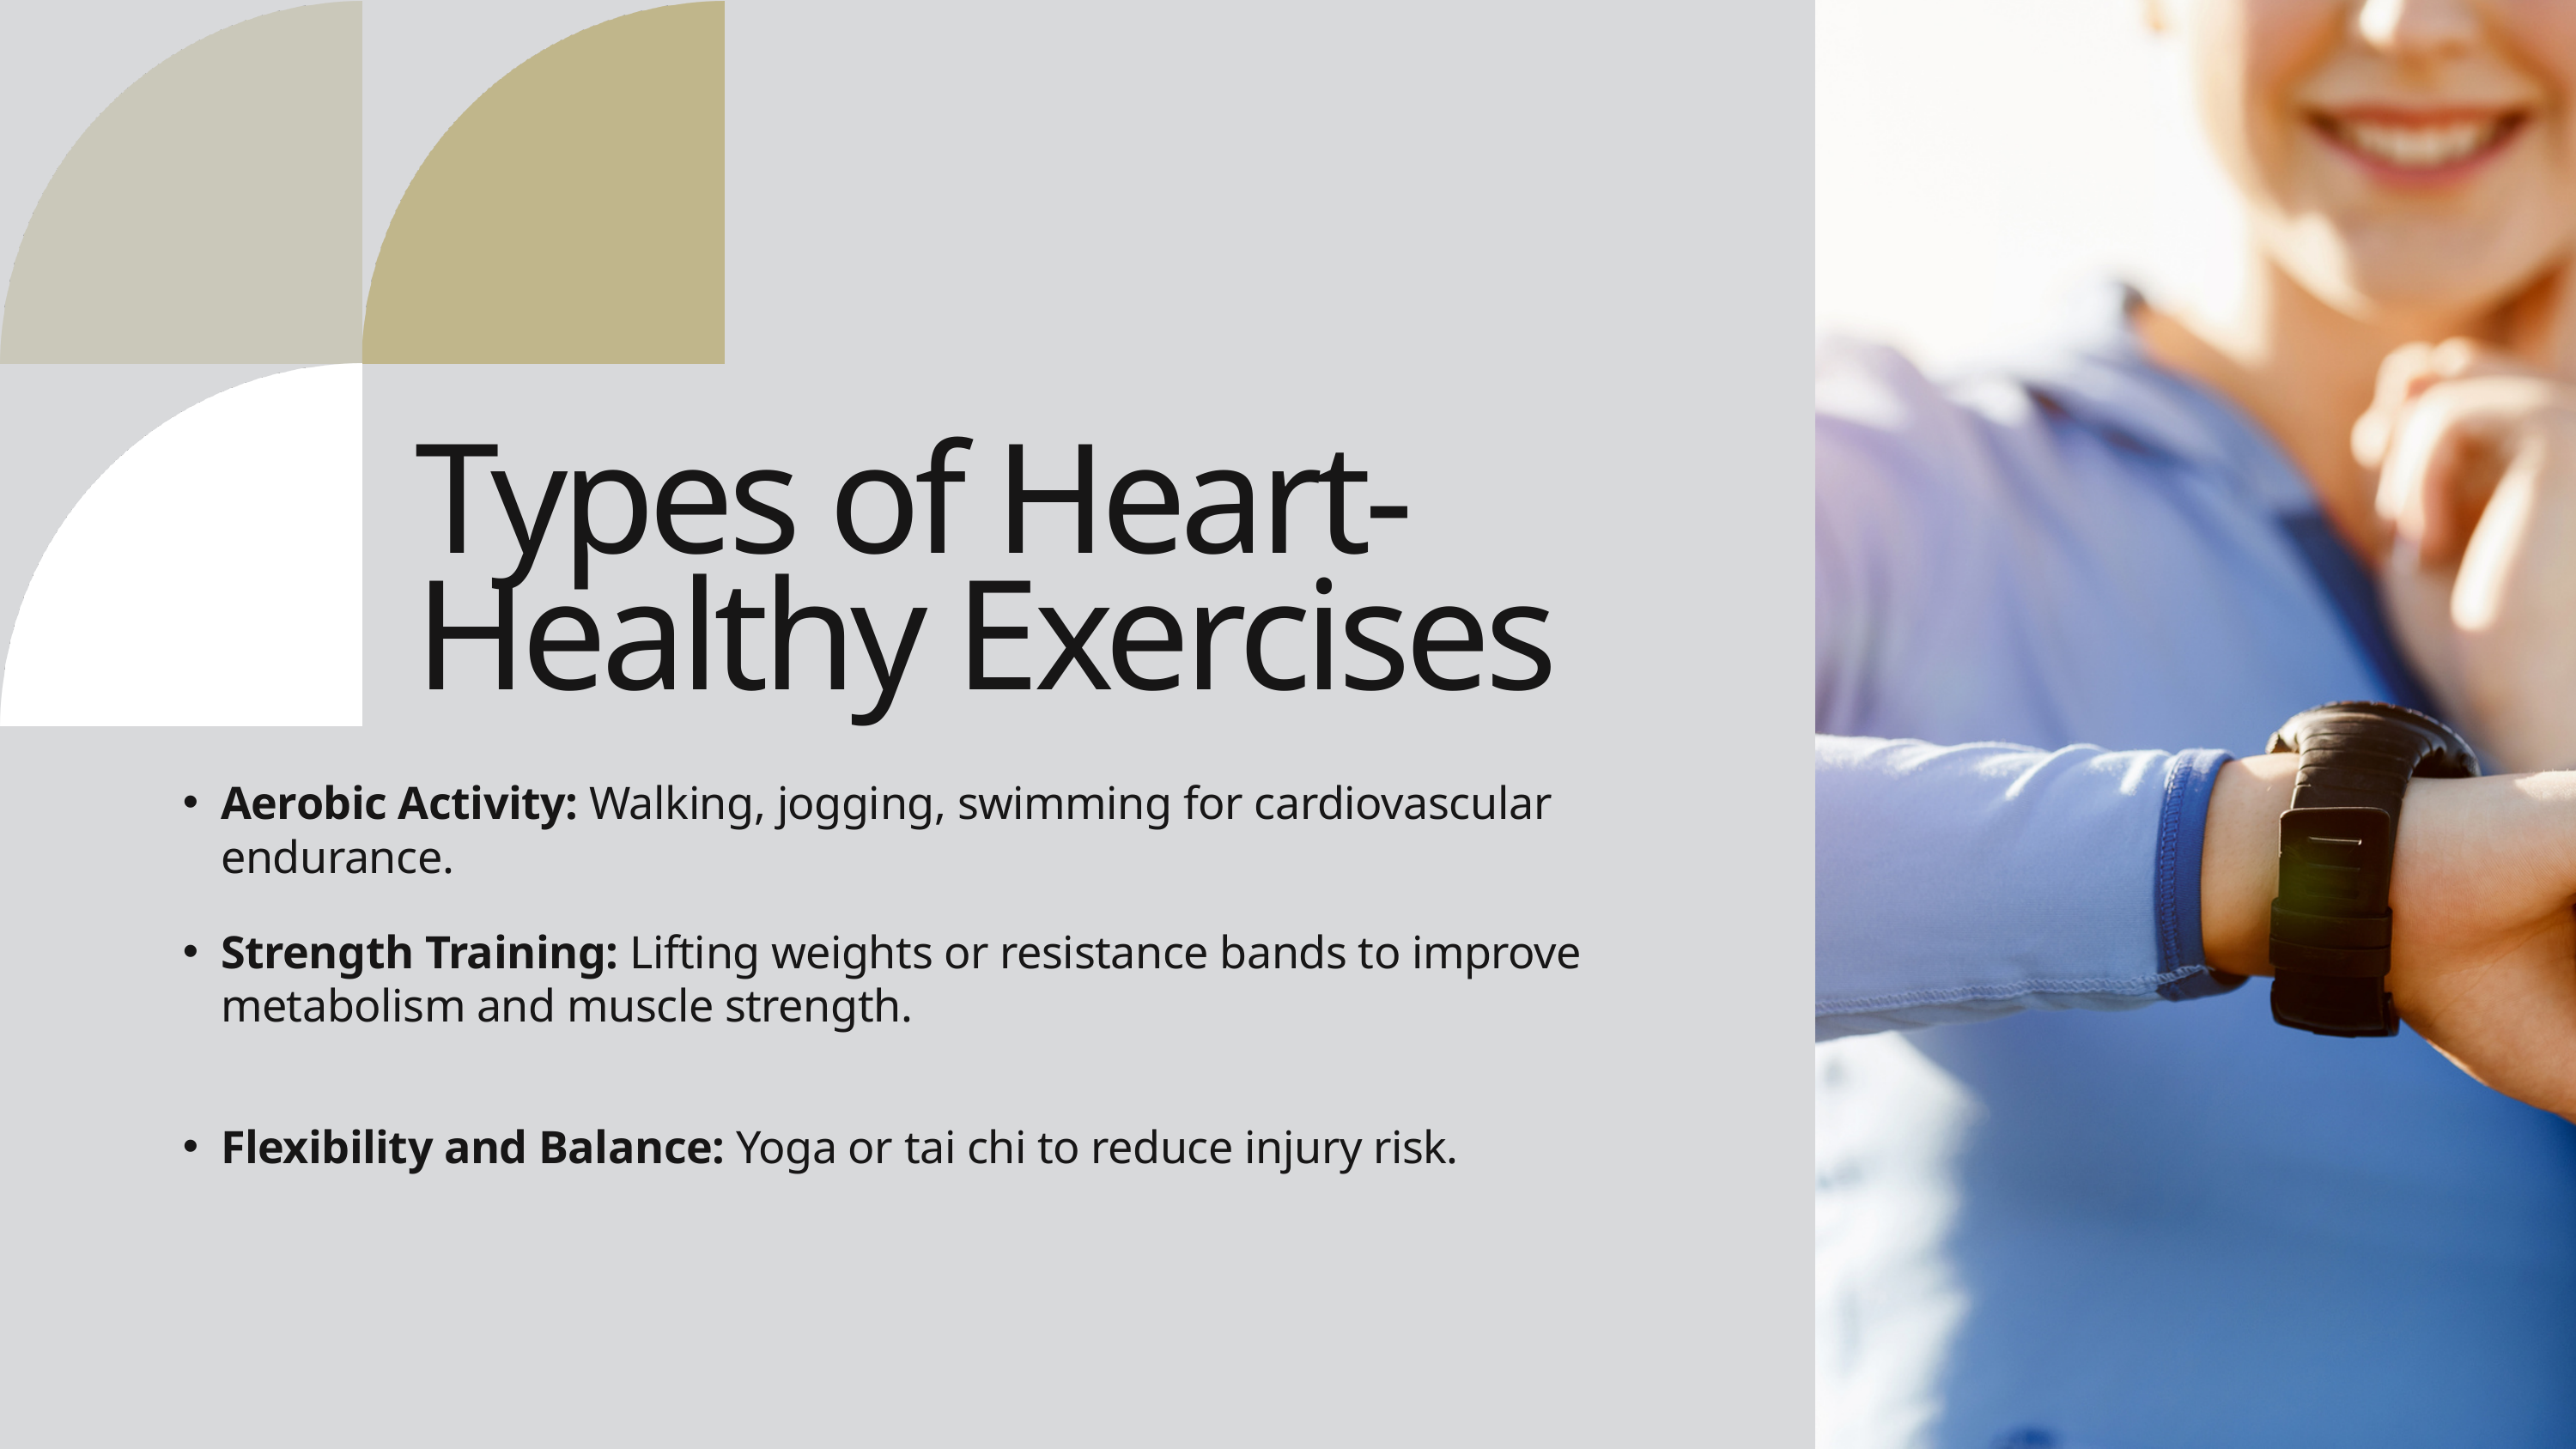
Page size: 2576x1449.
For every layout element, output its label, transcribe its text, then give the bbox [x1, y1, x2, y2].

text_box Types of Heart-Healthy Exercises [415, 446, 1722, 721]
text_box [1815, 0, 2576, 1449]
text_box [0, 1, 361, 363]
text_box [0, 363, 362, 726]
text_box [144, 773, 1722, 1170]
text_box [361, 1, 725, 364]
